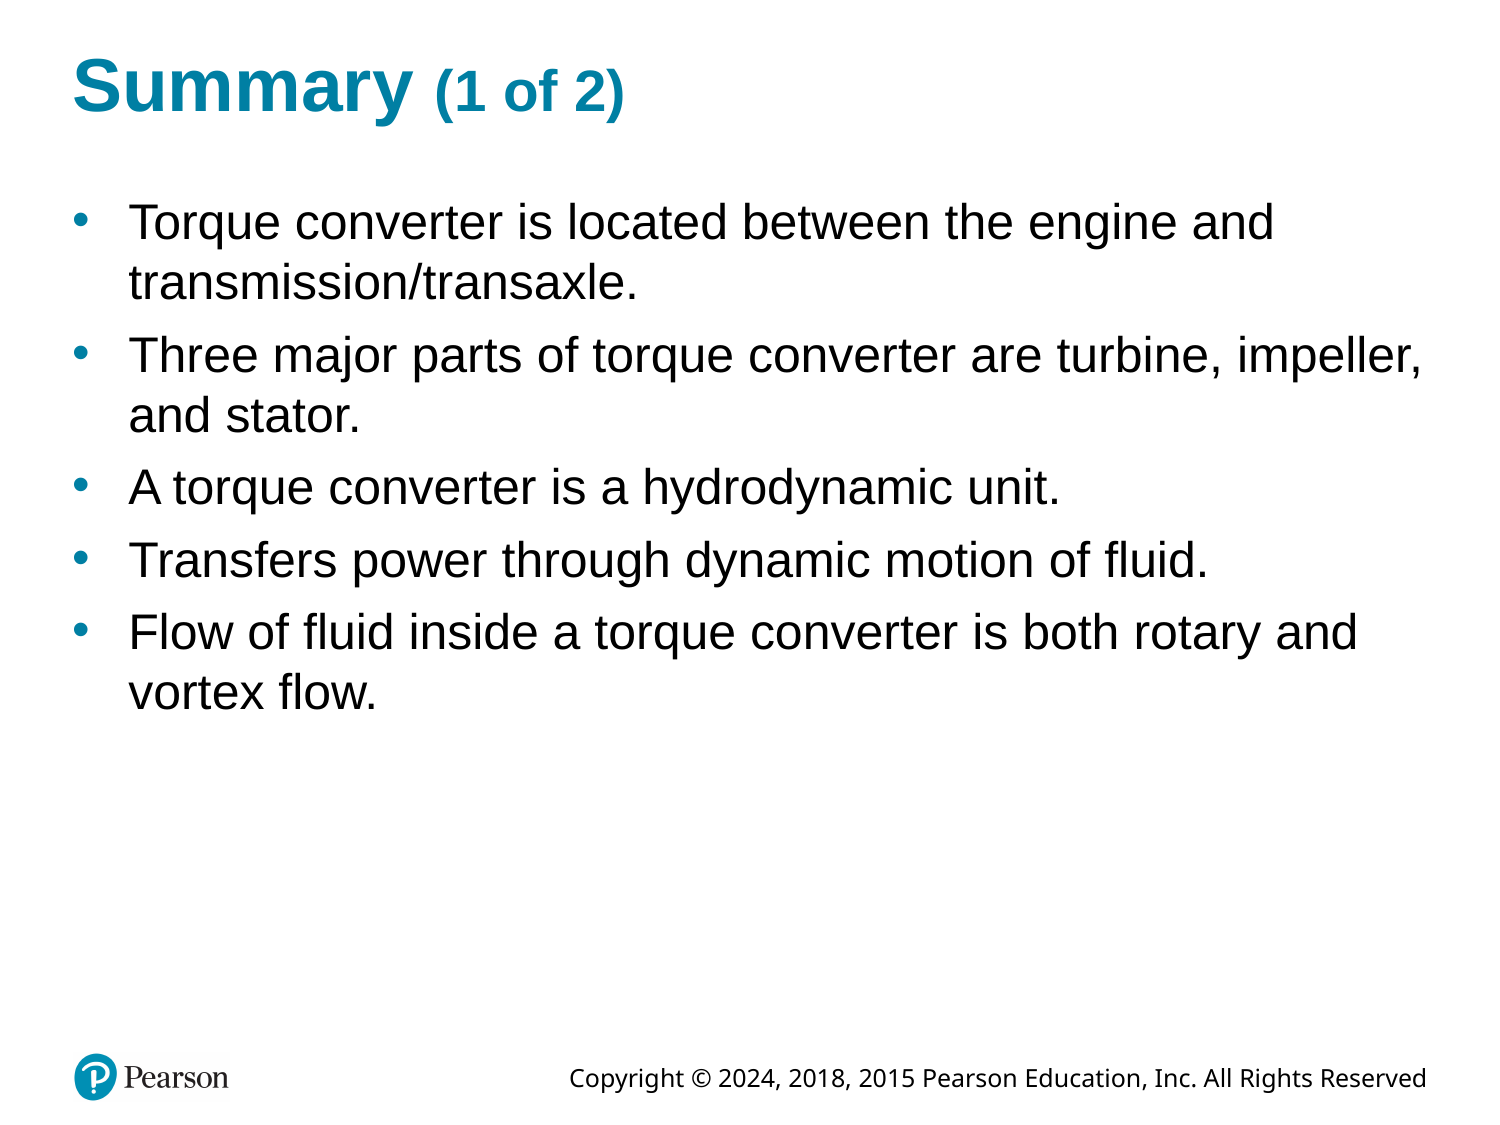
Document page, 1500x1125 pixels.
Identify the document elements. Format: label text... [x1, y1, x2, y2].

title Summary (1 of 2) [72, 0, 1430, 132]
list Torque converter is located between the engine and transmission/transaxle. Three major parts of torque converter are turbine, impeller, and stator. A torque converter is a hydrodynamic unit. Transfers power through dynamic motion of fluid. Flow of fluid inside a torque converter is both rotary and vortex flow. [72, 132, 1430, 777]
picture [73, 1052, 230, 1102]
